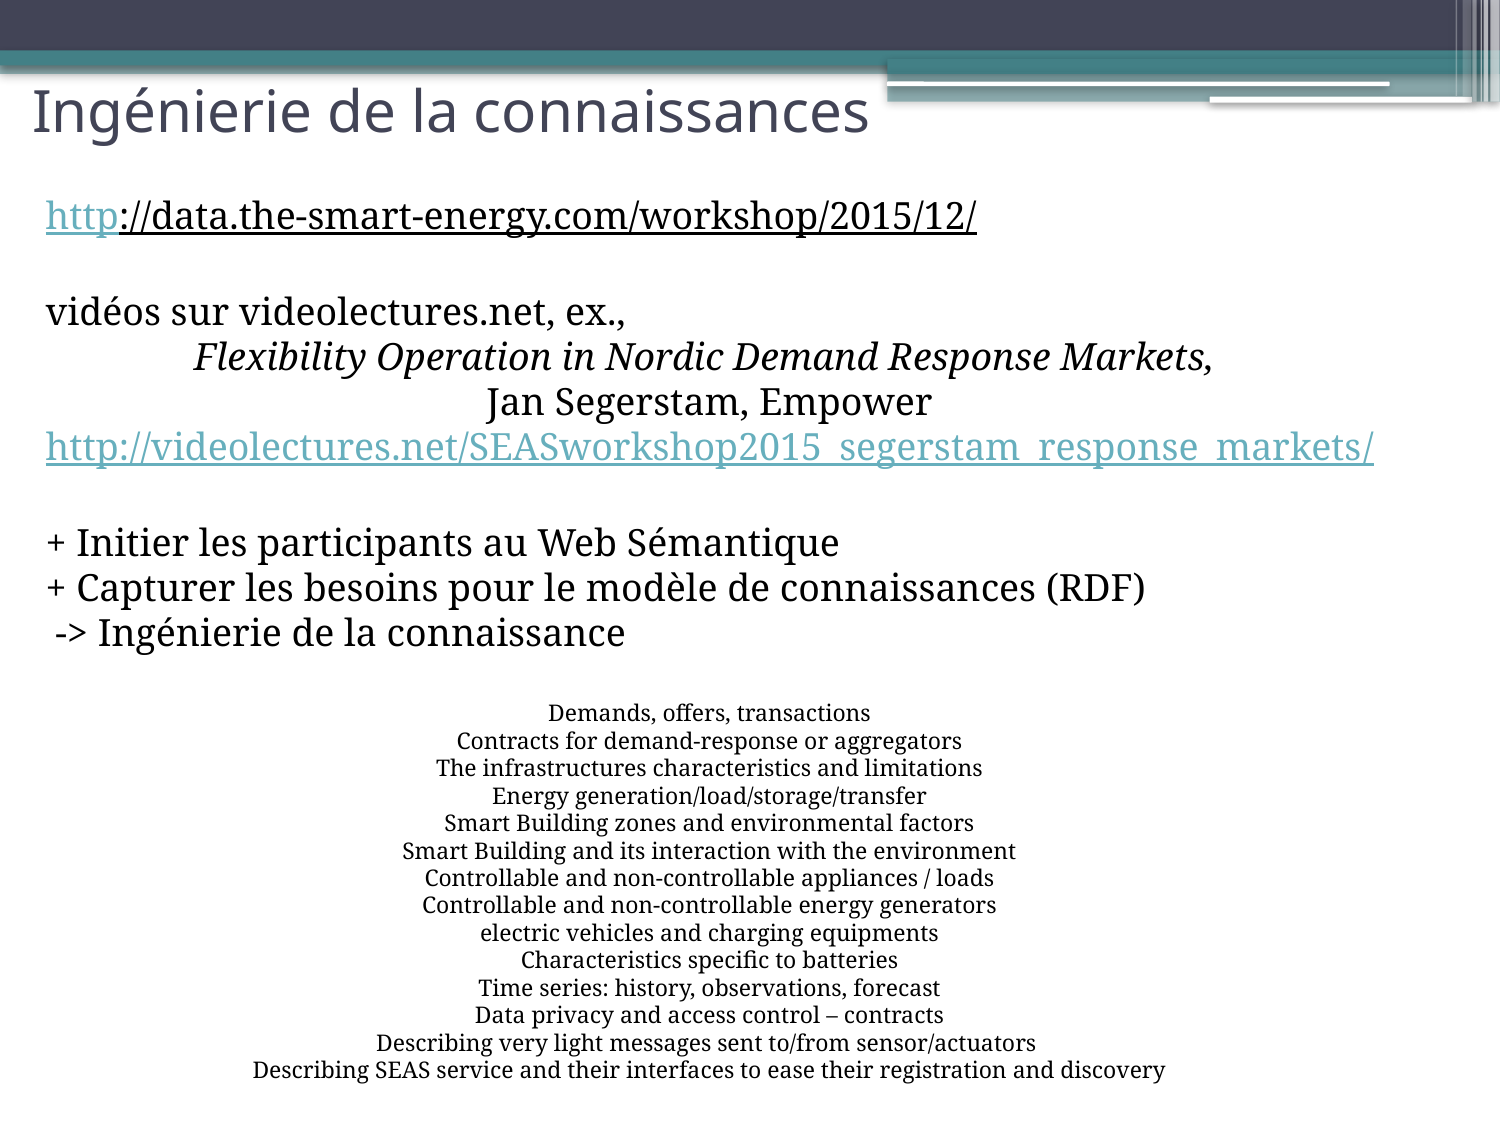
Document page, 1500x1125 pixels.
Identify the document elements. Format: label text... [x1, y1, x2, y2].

text_box Ingénierie de la connaissances [17, 66, 1368, 218]
text_box http://data.the-smart-energy.com/workshop/2015/12/ vidéos sur videolectures.net, ex., Flexibility Operation in Nordic Demand Response Markets, Jan Segerstam, Empower http://videolectures.net/SEASworkshop2015_segerstam_response_markets/ + Initier les participants au Web Sémantique + Capturer les besoins pour le modèle de connaissances (RDF) -> Ingénierie de la connaissance Demands, offers, transactions Contracts for demand-response or aggregators The infrastructures characteristics and limitations Energy generation/load/storage/transfer Smart Building zones and environmental factors Smart Building and its interaction with the environment Controllable and non-controllable appliances / loads Controllable and non-controllable energy generators electric vehicles and charging equipments Characteristics specific to batteries Time series: history, observations, forecast Data privacy and access control – contracts Describing very light messages sent to/from sensor/actuators Describing SEAS service and their interfaces to ease their registration and discovery [30, 184, 1389, 1091]
